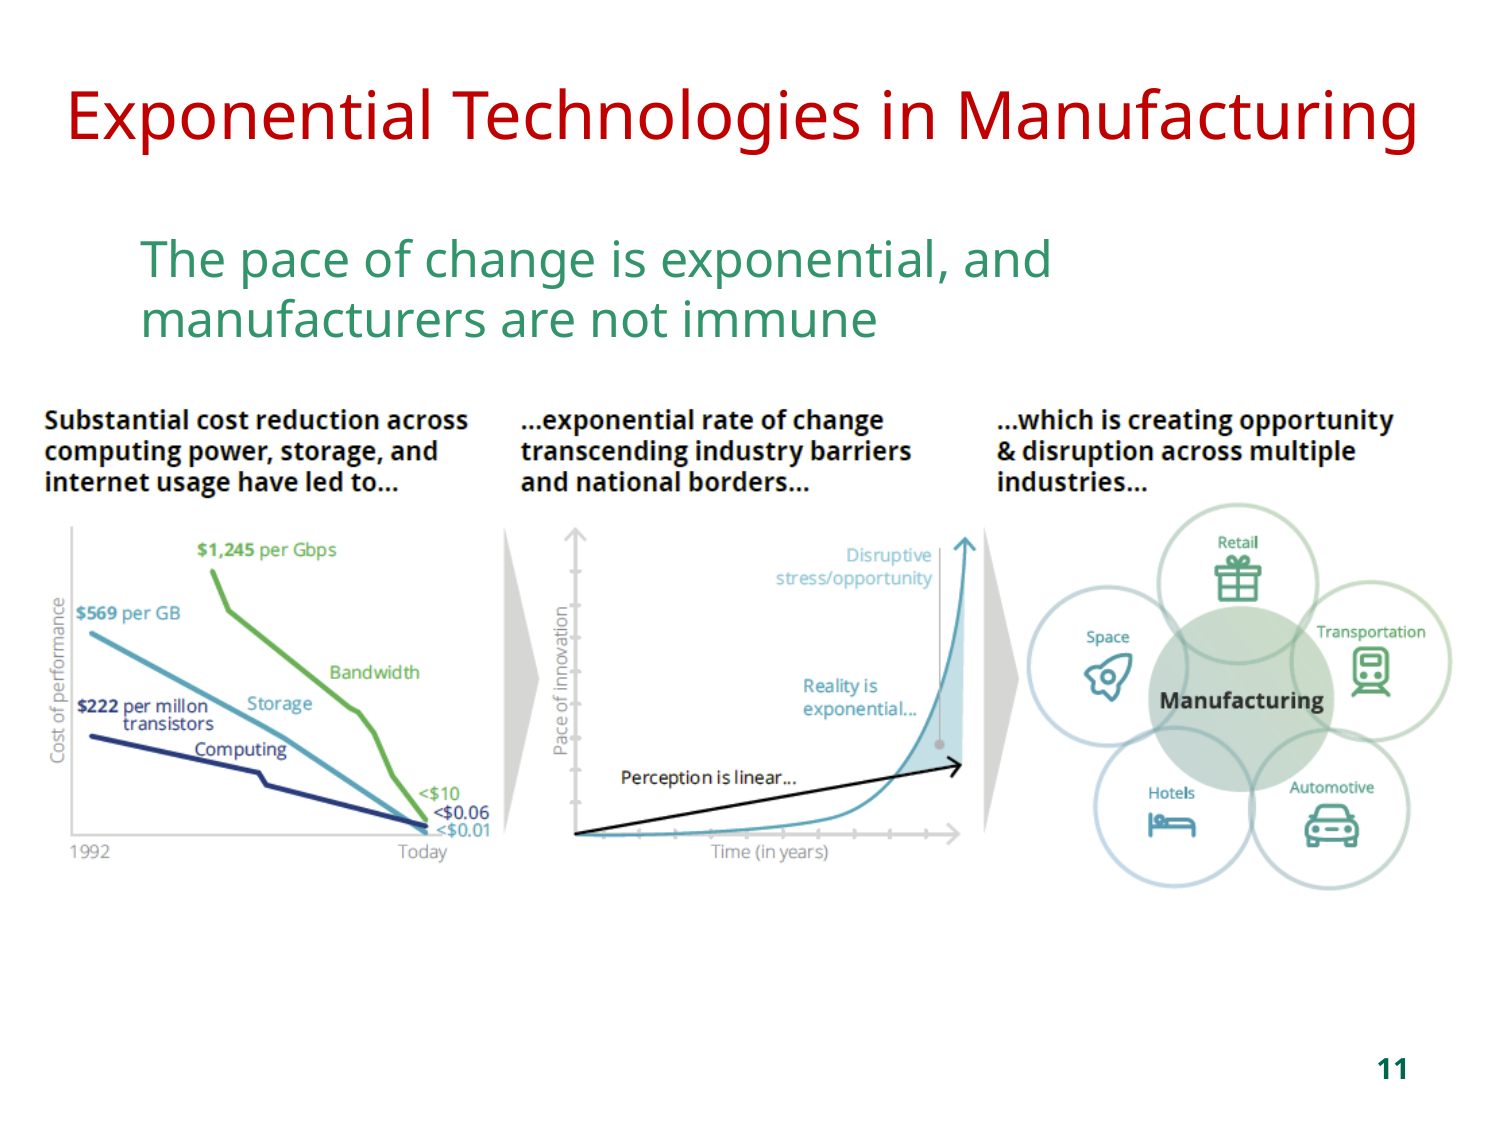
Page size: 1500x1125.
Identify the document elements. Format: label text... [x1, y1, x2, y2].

slide_number 11 [1074, 1042, 1426, 1103]
title Exponential Technologies in Manufacturing [50, 50, 1438, 175]
picture [25, 385, 1463, 899]
text_box The pace of change is exponential, and manufacturers are not immune [125, 219, 1366, 355]
